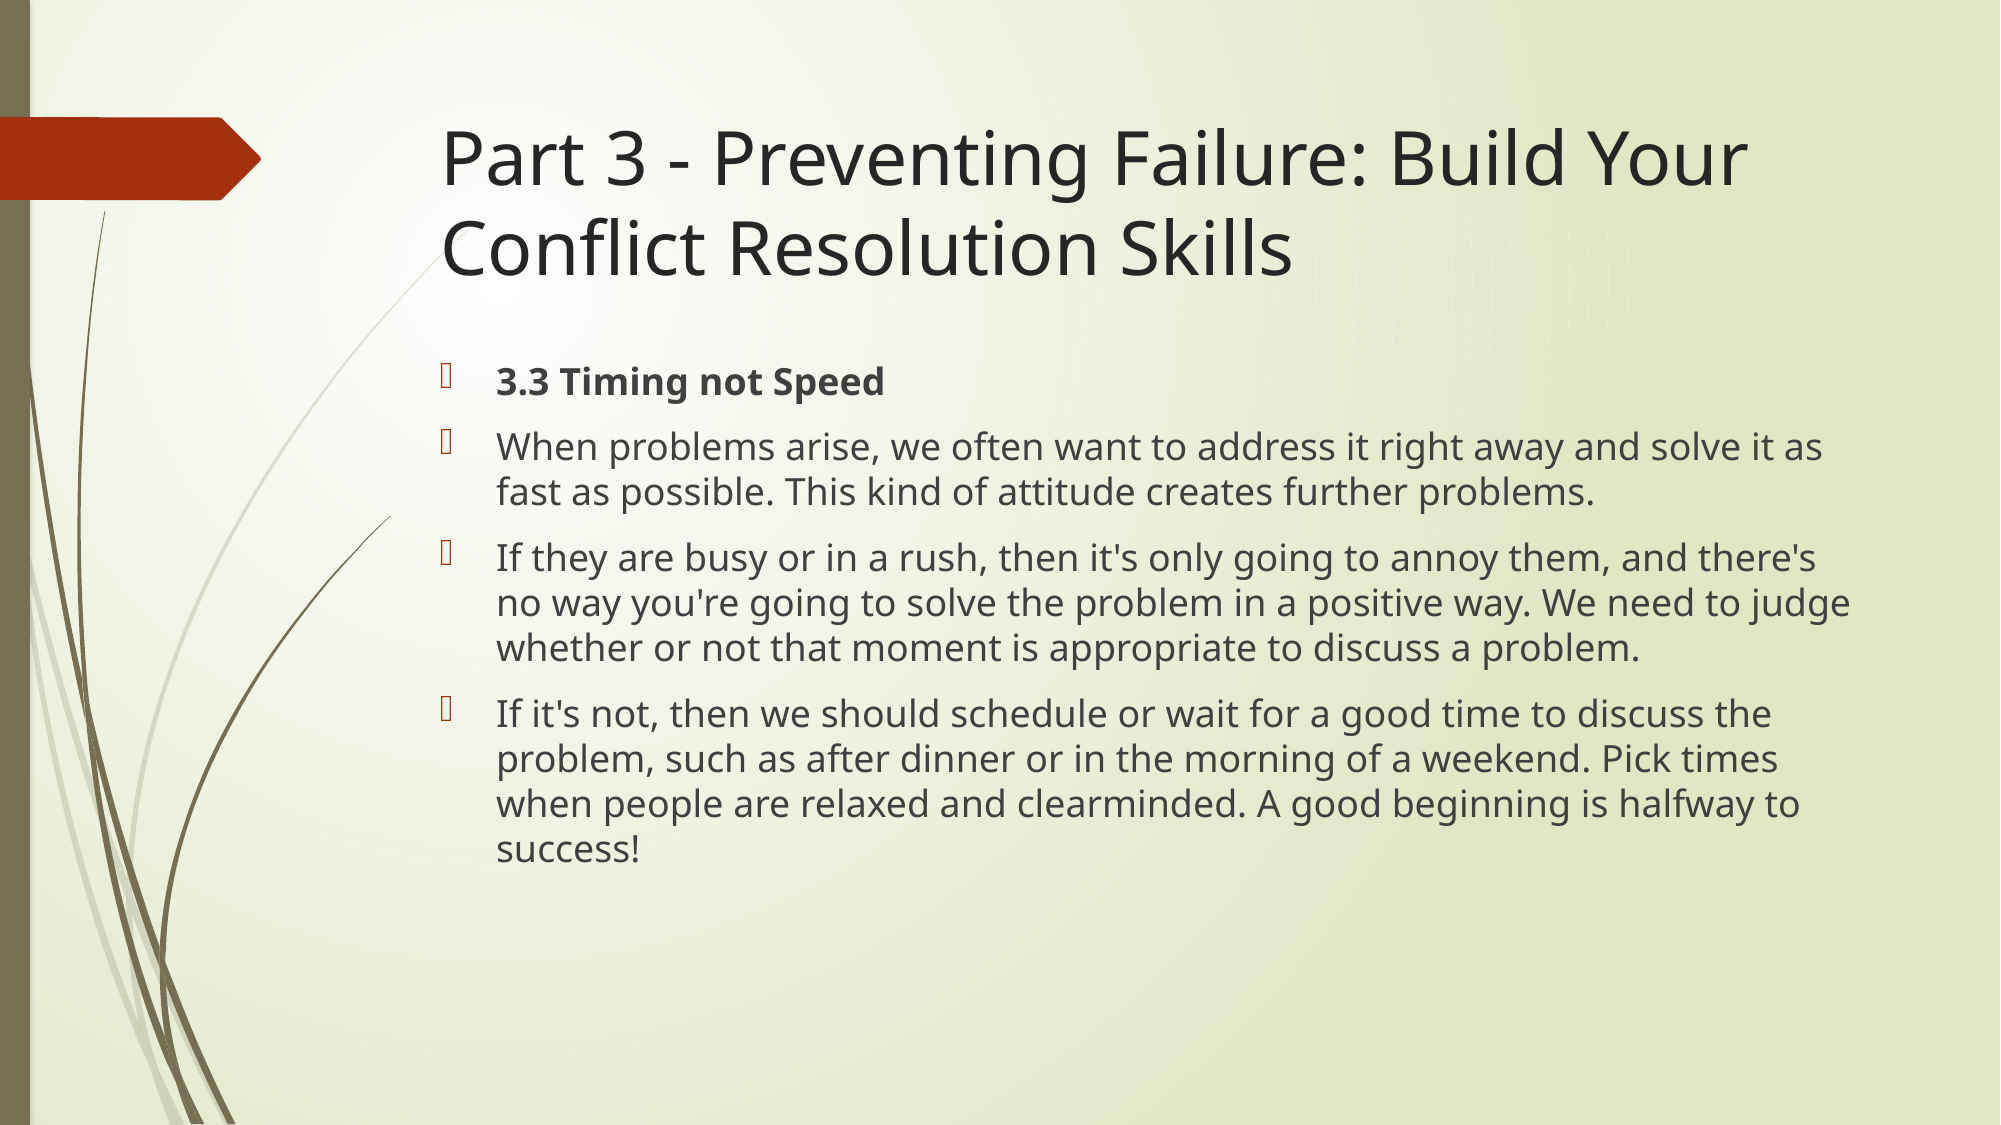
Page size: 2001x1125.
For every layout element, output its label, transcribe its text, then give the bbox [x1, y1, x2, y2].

list 3.3 Timing not Speed When problems arise, we often want to address it right away and solve it as fast as possible. This kind of attitude creates further problems. If they are busy or in a rush, then it's only going to annoy them, and there's no way you're going to solve the problem in a positive way. We need to judge whether or not that moment is appropriate to discuss a problem. If it's not, then we should schedule or wait for a good time to discuss the problem, such as after dinner or in the morning of a weekend. Pick times when people are relaxed and clearminded. A good beginning is halfway to success! [424, 350, 1888, 970]
title Part 3 - Preventing Failure: Build Your Conflict Resolution Skills [425, 102, 1888, 313]
